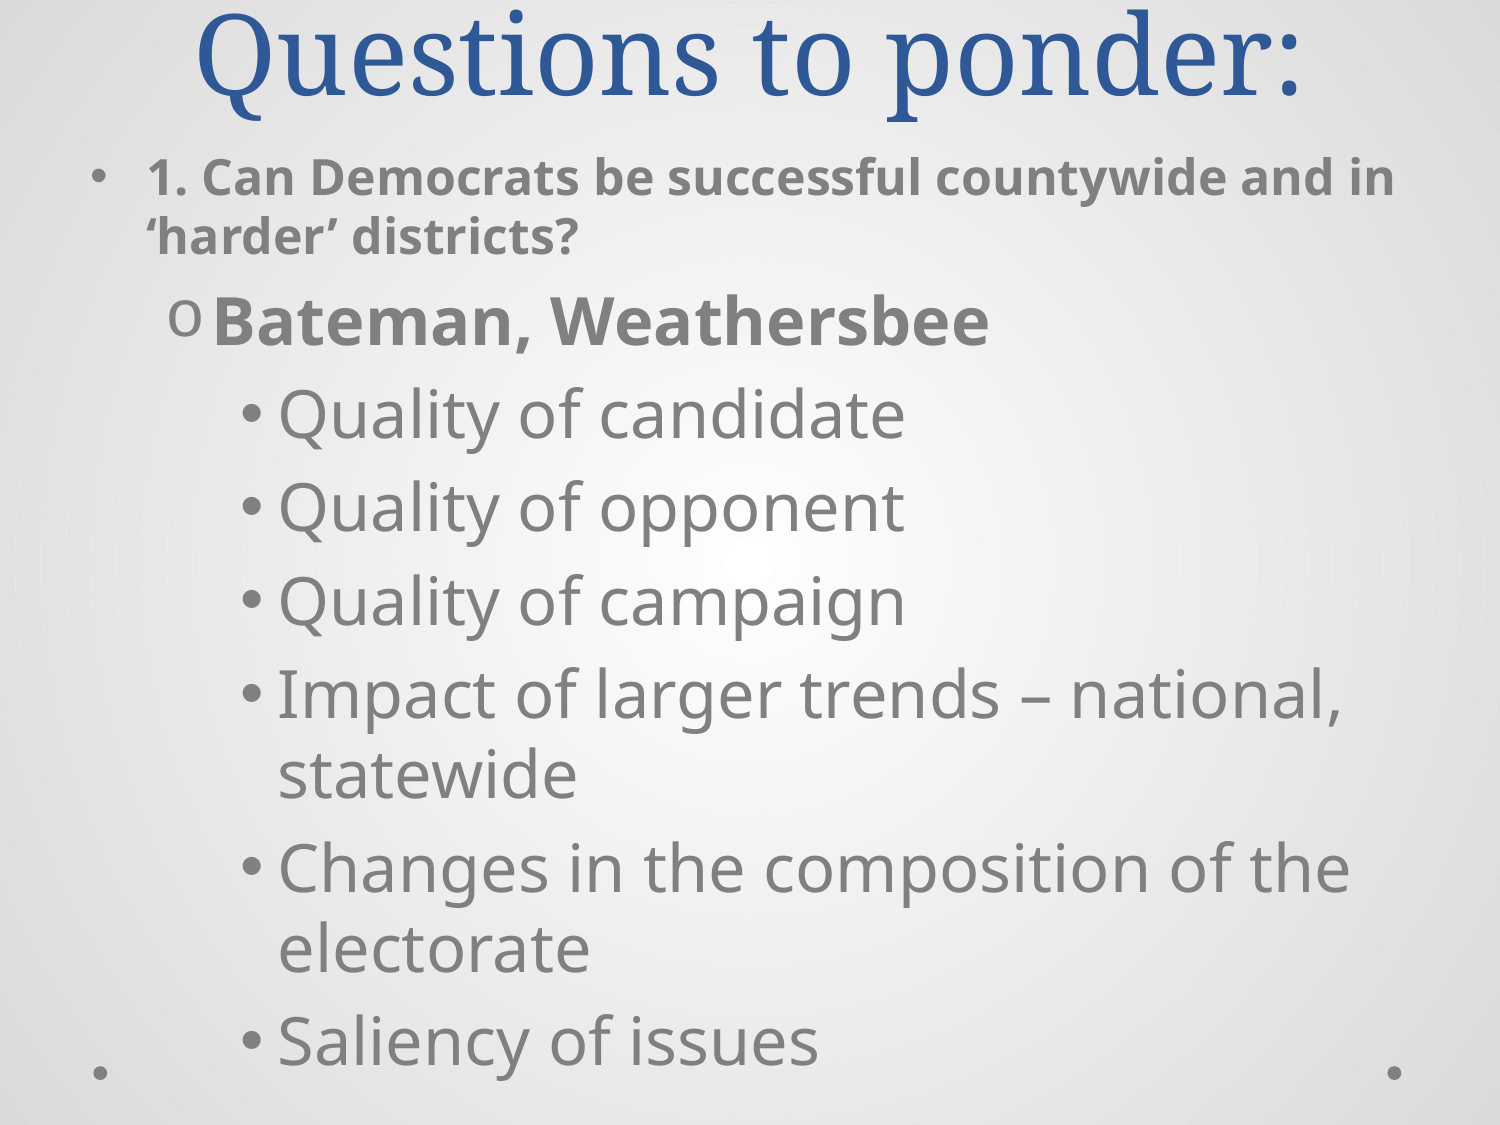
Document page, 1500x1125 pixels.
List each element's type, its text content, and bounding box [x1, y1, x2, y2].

list 1. Can Democrats be successful countywide and in ‘harder’ districts? Bateman, Weathersbee Quality of candidate Quality of opponent Quality of campaign Impact of larger trends – national, statewide Changes in the composition of the electorate Saliency of issues [75, 137, 1425, 1088]
title Questions to ponder: [75, 0, 1425, 125]
